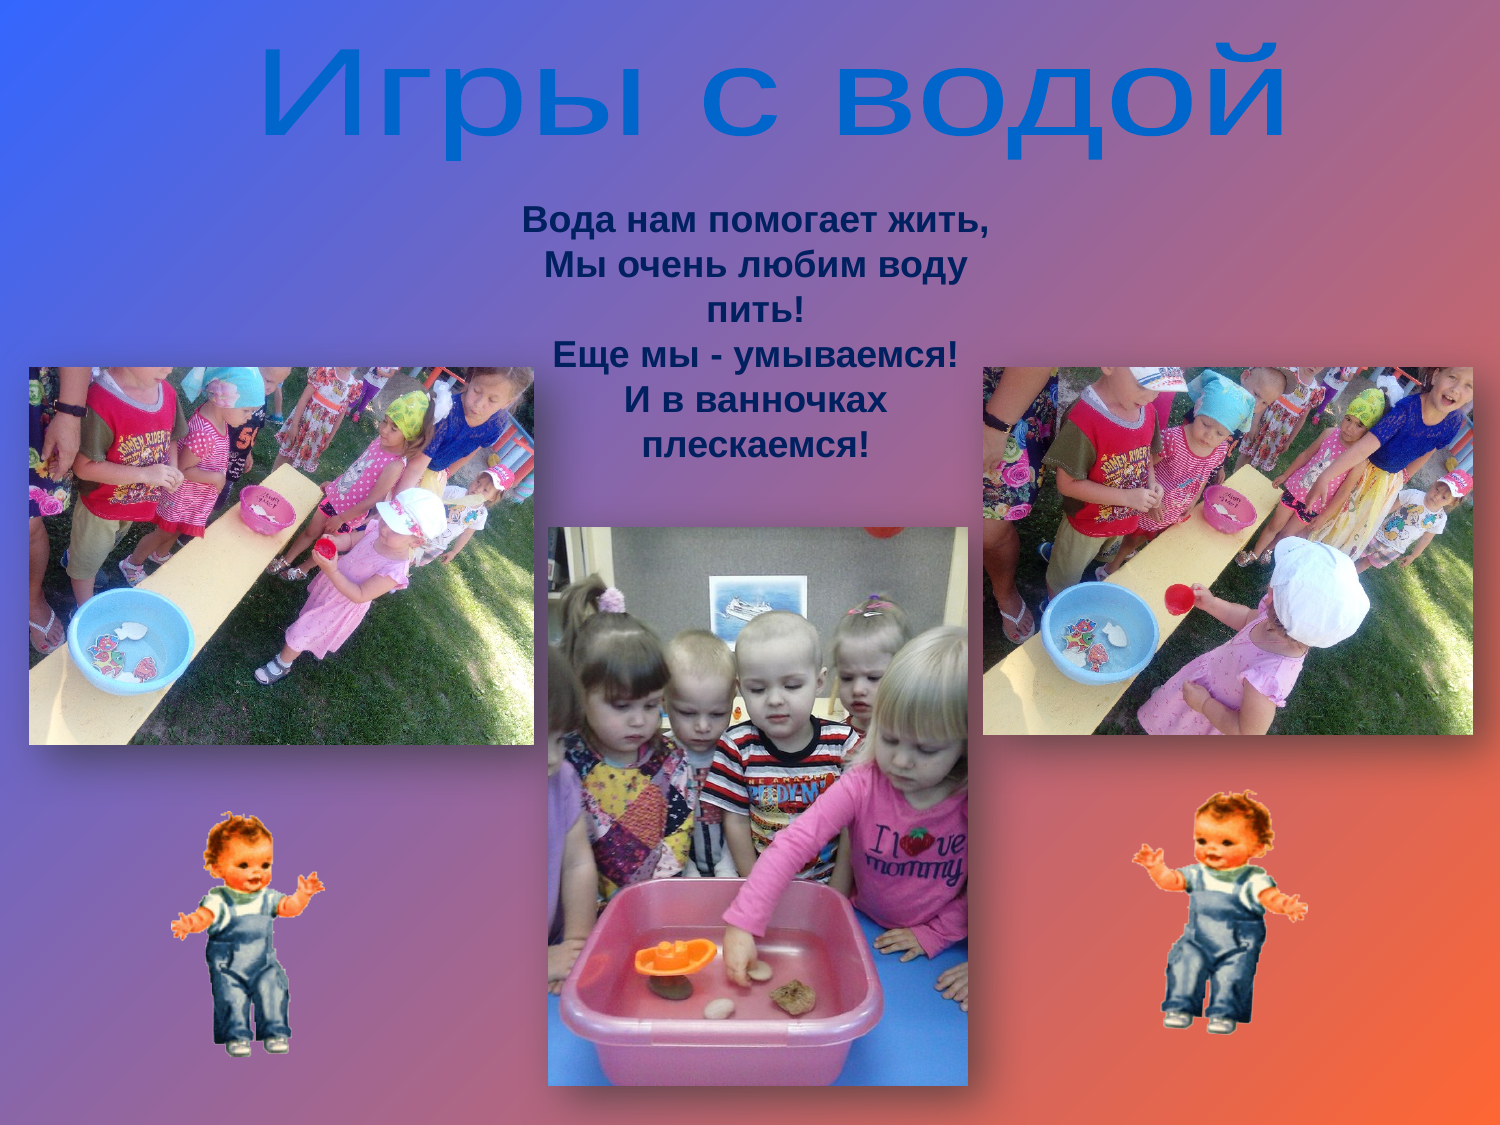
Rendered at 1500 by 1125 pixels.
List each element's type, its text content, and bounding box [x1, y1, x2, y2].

picture [982, 366, 1473, 735]
picture [548, 526, 968, 1086]
picture [1122, 783, 1314, 1038]
picture [29, 366, 534, 746]
picture [170, 811, 325, 1058]
text_box Вода нам помогает жить, Мы очень любим воду пить! Еще мы - умываемся! И в ванночках плескаемся! [503, 187, 1008, 473]
